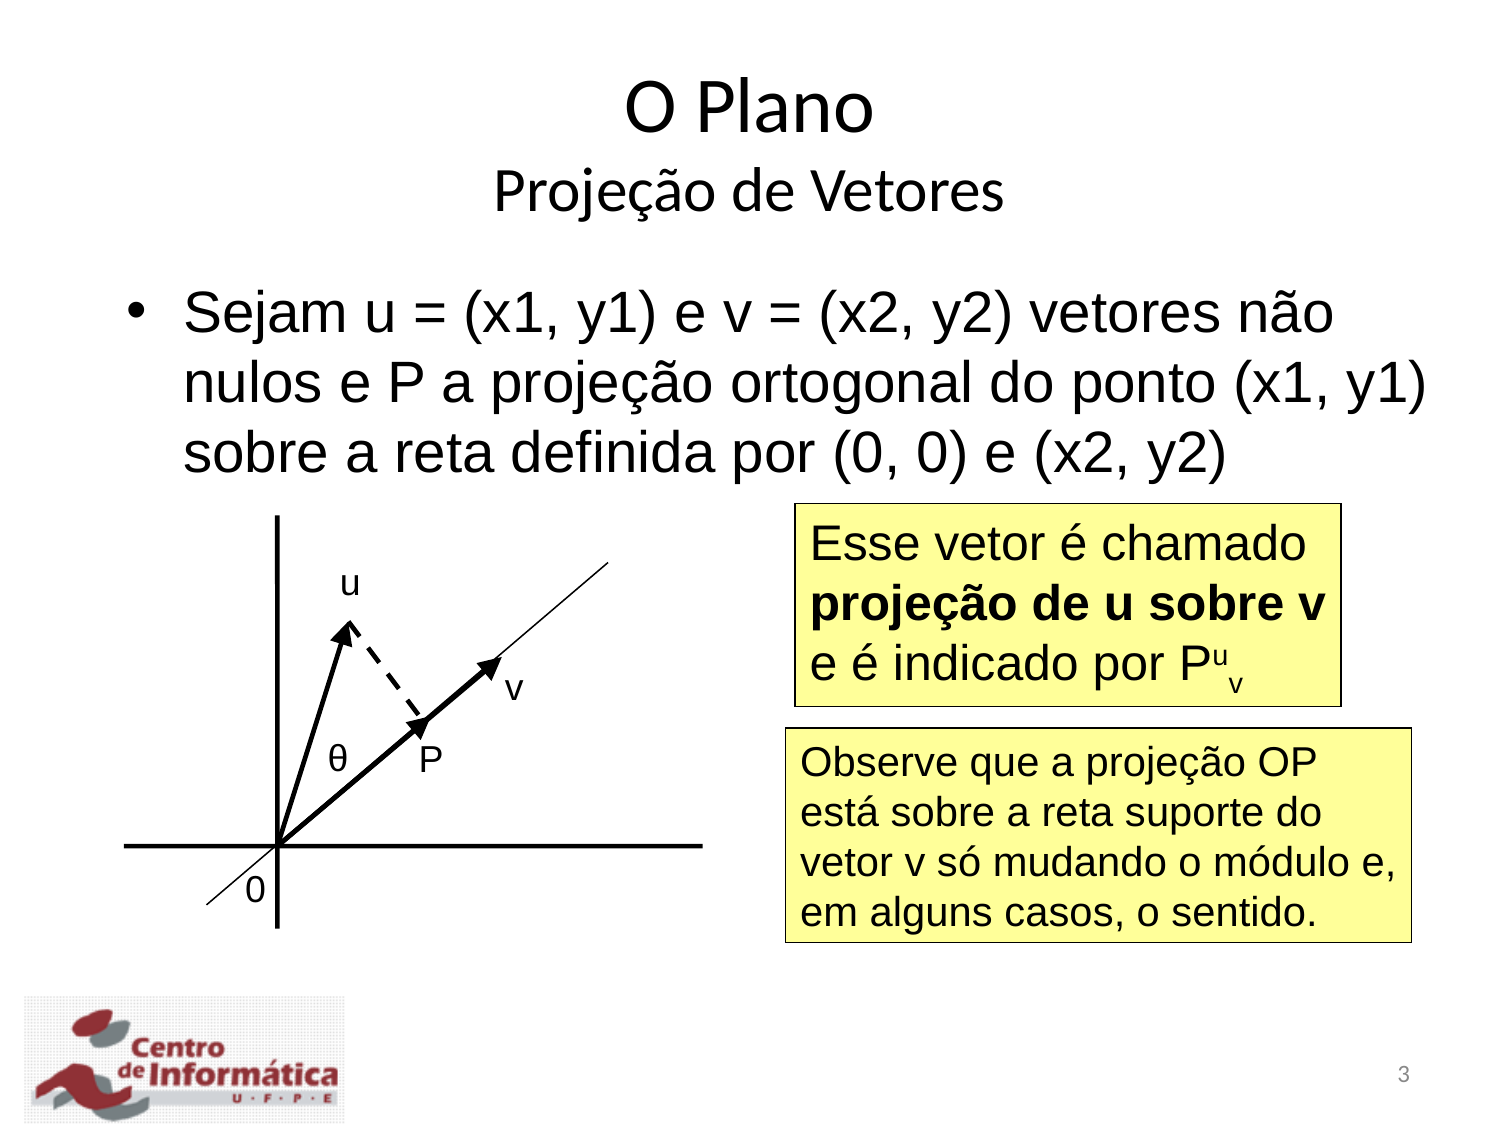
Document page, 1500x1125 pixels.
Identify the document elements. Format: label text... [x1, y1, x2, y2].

text_box P [403, 727, 459, 788]
picture [23, 995, 346, 1125]
text_box u [324, 550, 376, 611]
text_box [418, 659, 490, 727]
text_box Sejam u = (x1, y1) e v = (x2, y2) vetores não nulos e P a projeção ortogonal do ponto (x1, y1) sobre a reta definida por (0, 0) e (x2, y2) [112, 267, 1463, 1010]
text_box [408, 716, 430, 727]
text_box v [490, 655, 539, 716]
text_box 0 [230, 857, 281, 918]
text_box Esse vetor é chamado projeção de u sobre v e é indicado por Puv [794, 503, 1342, 707]
text_box [315, 621, 352, 726]
slide_number 3 [1074, 1042, 1425, 1103]
text_box [421, 718, 431, 727]
title O Plano Projeção de Vetores [75, 45, 1425, 233]
text_box Observe que a projeção OP está sobre a reta suporte do vetor v só mudando o módulo e, em alguns casos, o sentido. [785, 727, 1412, 943]
text_box θ [312, 726, 364, 787]
